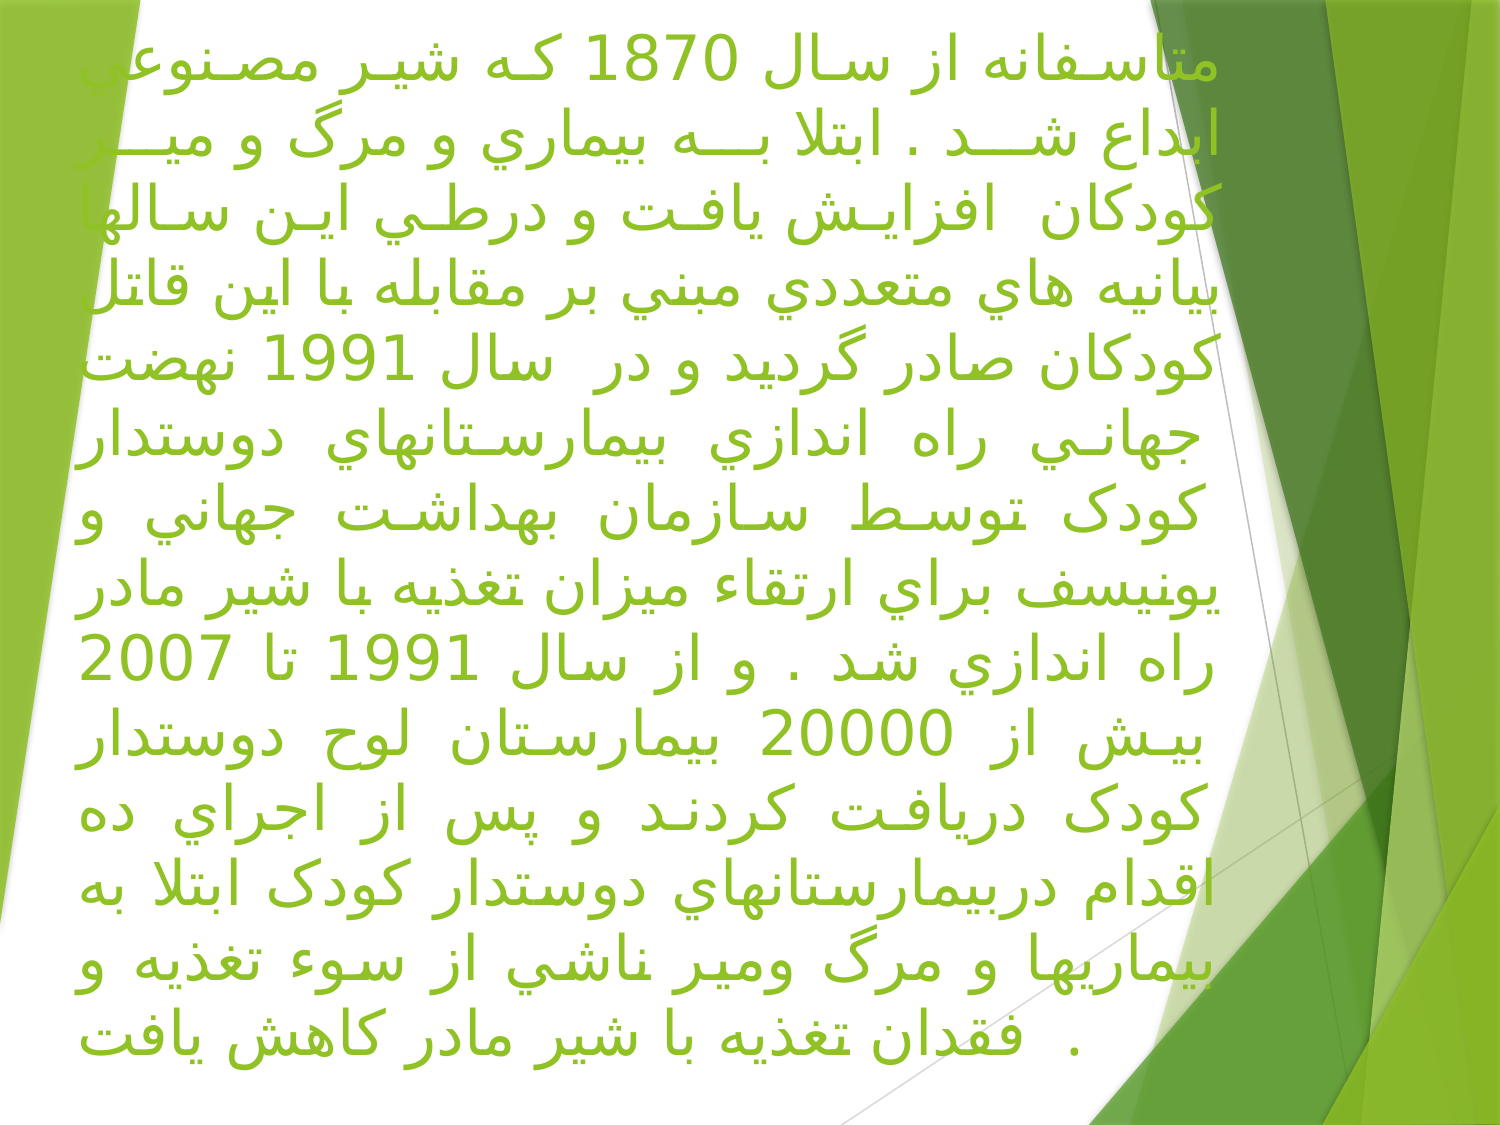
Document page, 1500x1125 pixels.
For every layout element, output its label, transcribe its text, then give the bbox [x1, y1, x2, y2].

title متاسفانه از سال 1870 که شير مصنوعي ابداع شد . ابتلا به بيماري و مرگ و مير کودکان افزايش يافت و درطي اين سالها بيانيه هاي متعددي مبني بر مقابله با اين قاتل کودکان صادر گرديد و در سال 1991 نهضت جهاني راه اندازي بيمارستانهاي دوستدار کودک توسط سازمان بهداشت جهاني و يونيسف براي ارتقاء ميزان تغذيه با شير مادر راه اندازي شد . و از سال 1991 تا 2007 بيش از 20000 بيمارستان لوح دوستدار کودک دريافت کردند و پس از اجراي ده اقدام دربيمارستانهاي دوستدار کودک ابتلا به بيماريها و مرگ ومير ناشي از سوء تغذيه و فقدان تغذيه با شير مادر کاهش يافت . [61, 48, 1239, 1077]
